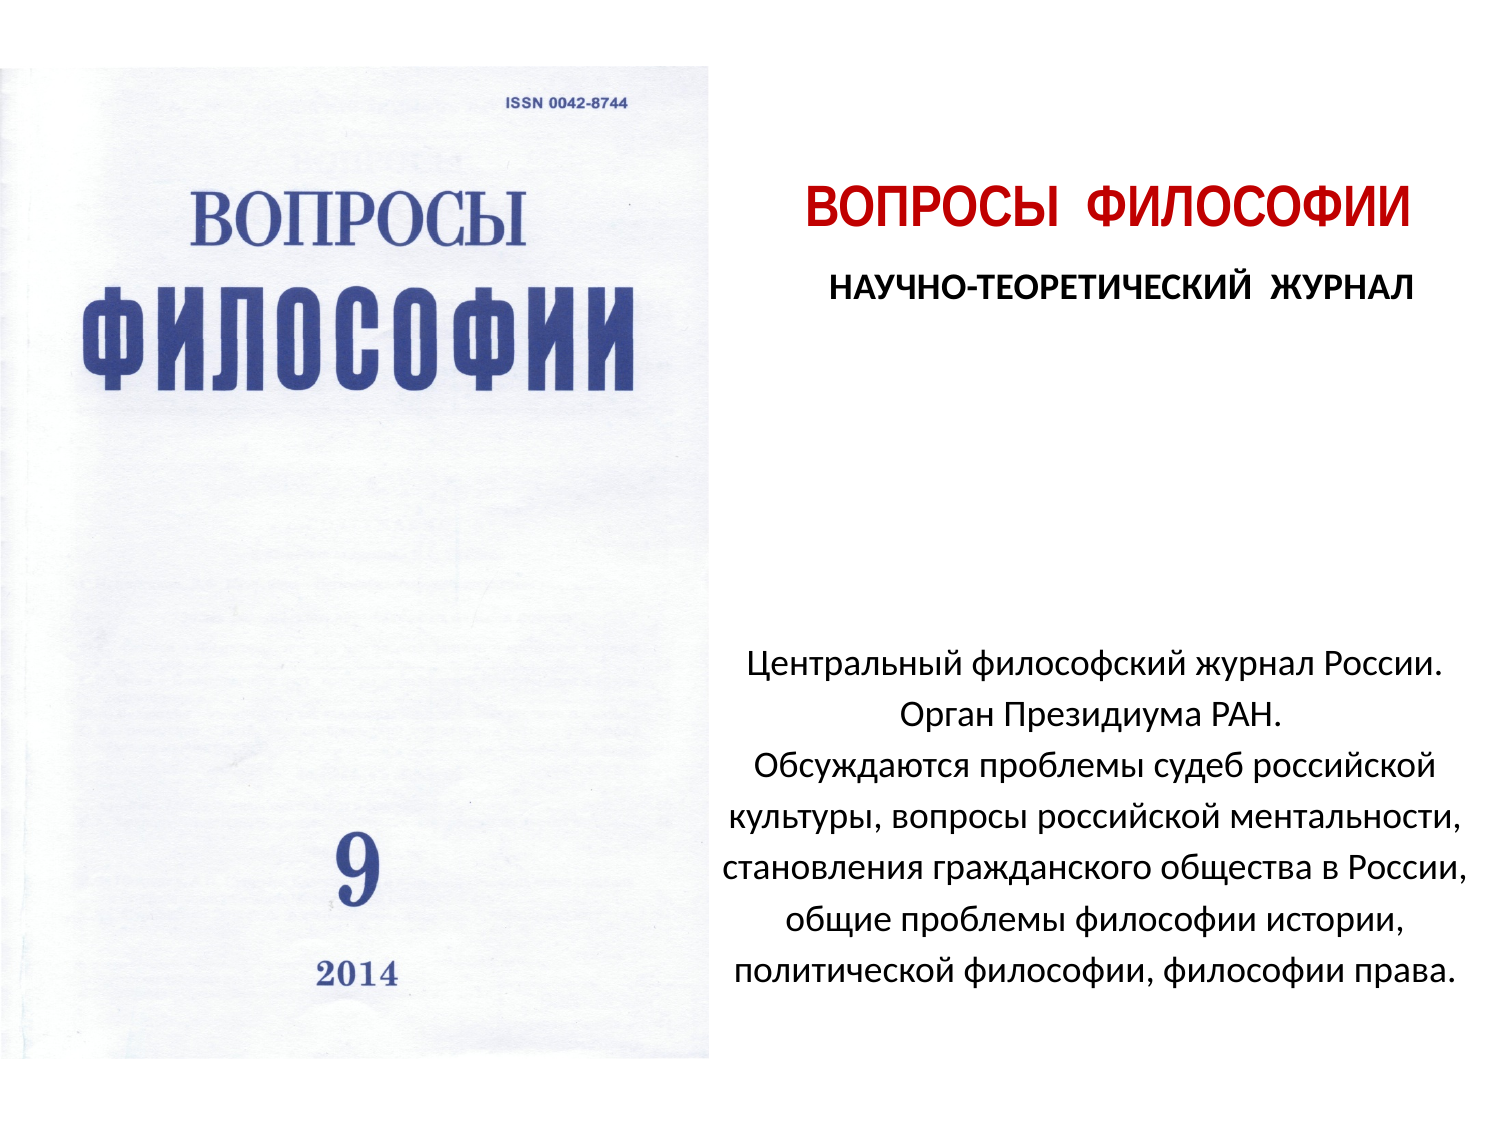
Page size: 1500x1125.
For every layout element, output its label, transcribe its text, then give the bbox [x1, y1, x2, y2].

text_box ВОПРОСЫ ФИЛОСОФИИ [785, 160, 1459, 246]
title Центральный философский журнал России. Орган Президиума РАН. Обсуждаются проблемы судеб российской культуры, вопросы российской ментальности, становления гражданского общества в России, общие проблемы философии истории, политической философии, философии права. [714, 623, 1500, 1049]
text_box НАУЧНО-ТЕОРЕТИЧЕСКИЙ ЖУРНАЛ [809, 246, 1436, 327]
picture [0, 66, 709, 1059]
